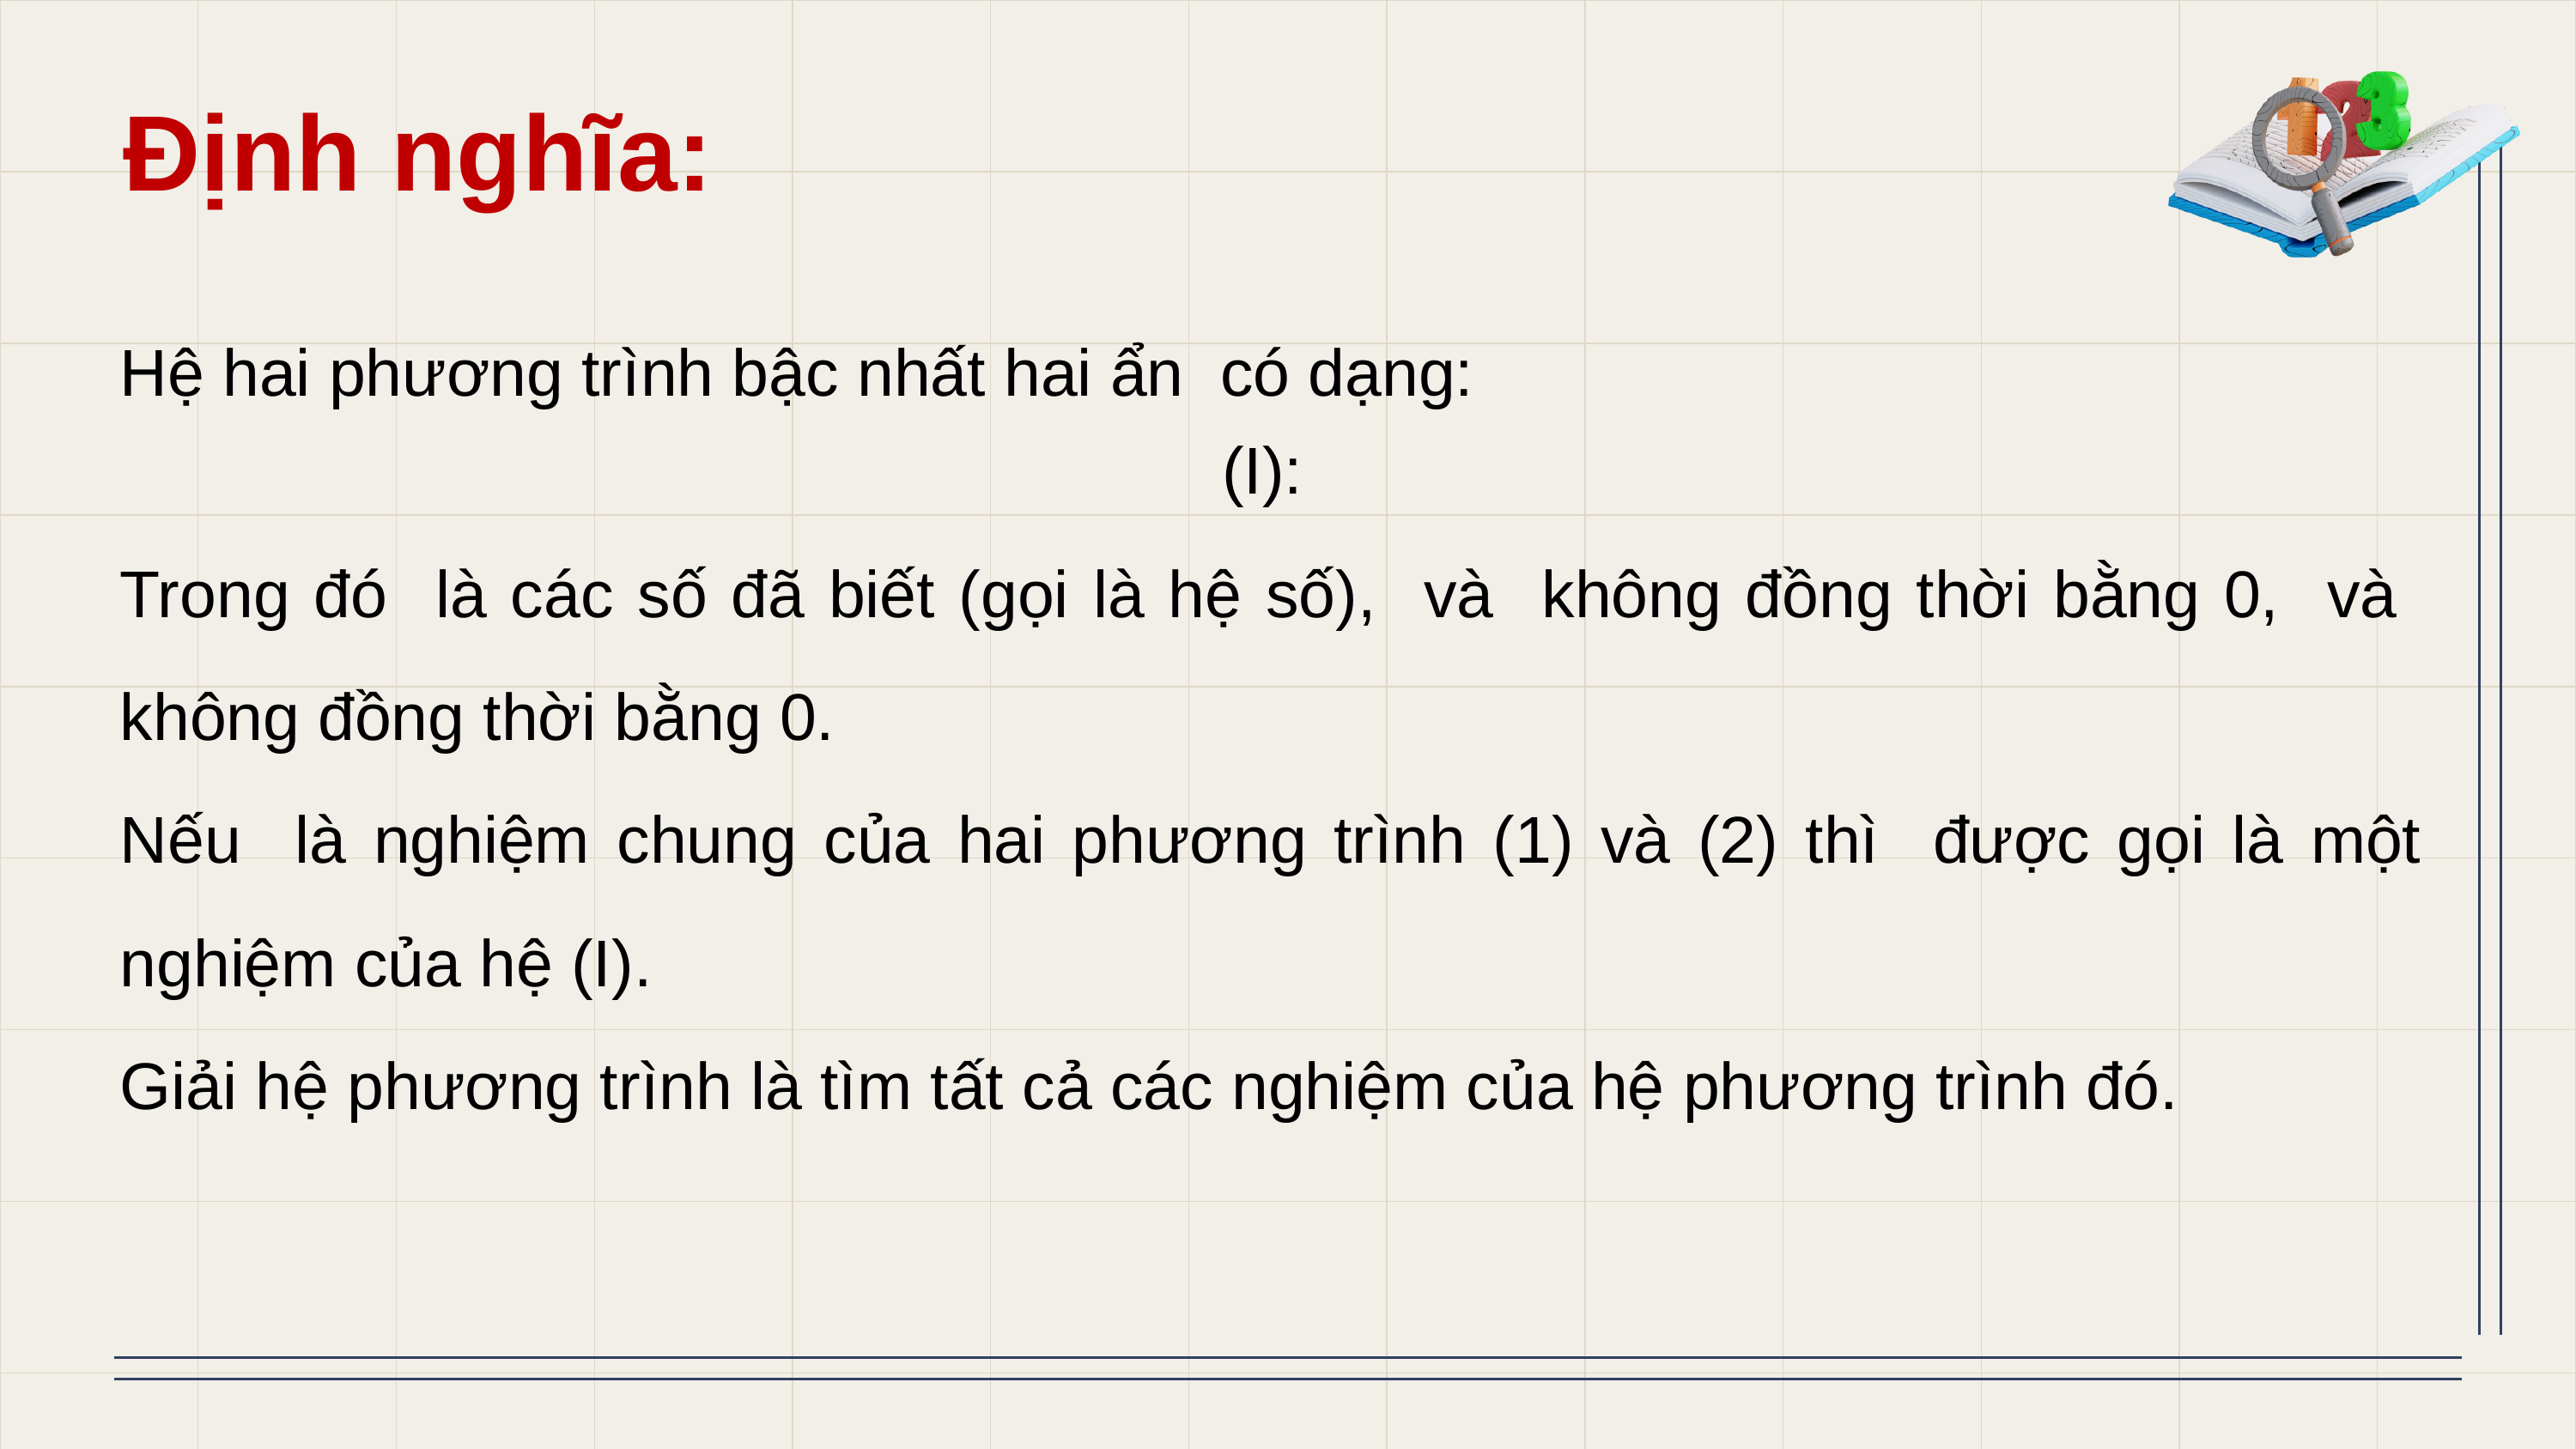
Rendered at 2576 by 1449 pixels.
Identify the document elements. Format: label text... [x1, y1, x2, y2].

text_box Định nghĩa: [110, 76, 726, 219]
picture [2167, 71, 2521, 258]
